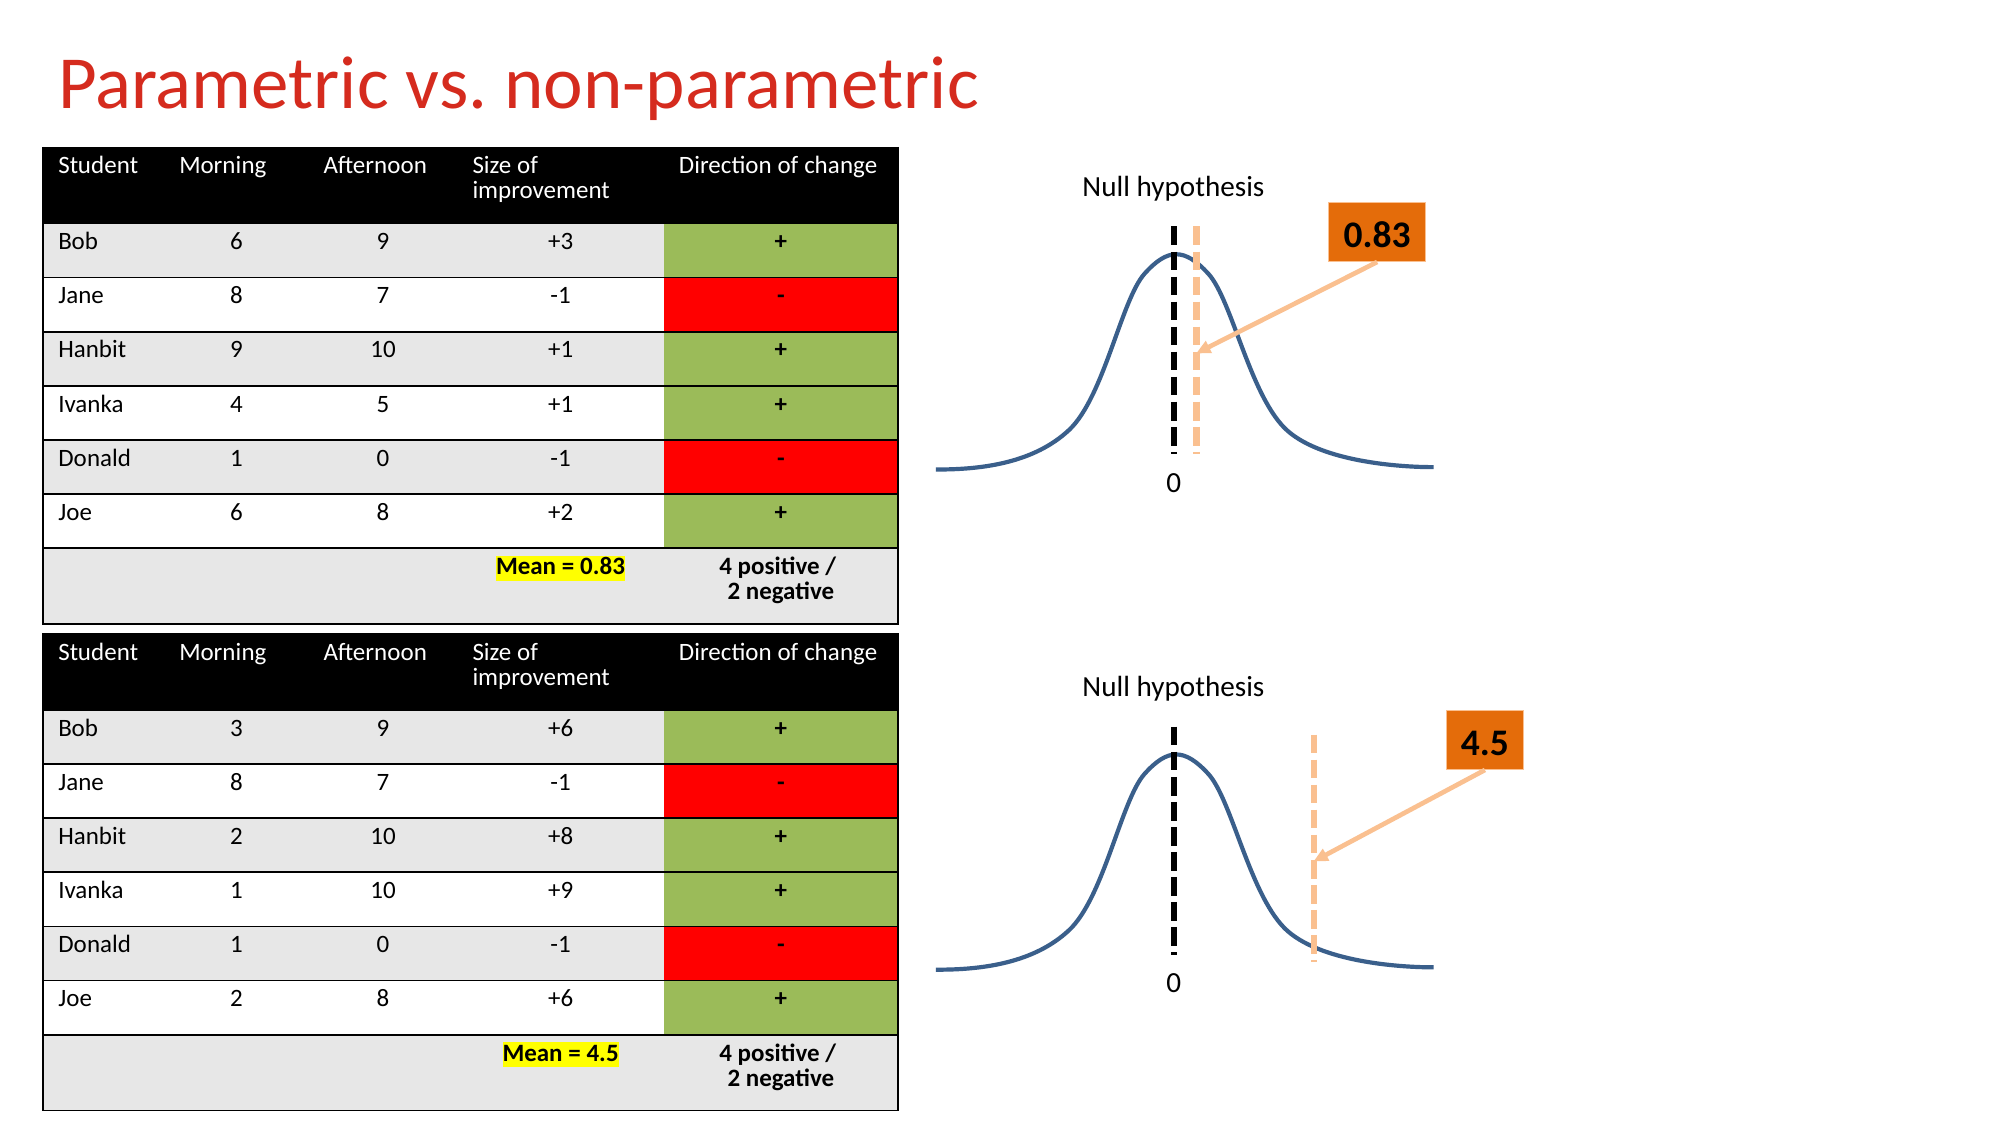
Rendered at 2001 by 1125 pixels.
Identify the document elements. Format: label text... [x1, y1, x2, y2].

table_cell 8 [309, 495, 458, 547]
table_cell - [664, 278, 897, 331]
table_cell 9 [309, 711, 458, 763]
table_cell Jane [44, 278, 164, 331]
text_box [1179, 252, 1192, 455]
table_cell 0 [309, 927, 458, 980]
text_box Null hypothesis [1067, 660, 1280, 710]
table_cell 5 [309, 387, 458, 439]
table_cell 8 [164, 278, 309, 331]
text_box 0 [1151, 956, 1196, 1006]
table_cell Mean = 0.83 [458, 549, 664, 623]
table_cell - [664, 927, 897, 980]
table_header Student [44, 635, 164, 709]
table_header Afternoon [309, 149, 458, 223]
table_cell Donald [44, 927, 164, 980]
table_cell [309, 1036, 458, 1110]
table_cell +2 [458, 495, 664, 547]
table_cell Jane [44, 765, 164, 817]
table_cell -1 [458, 927, 664, 980]
table_cell [309, 549, 458, 623]
table_cell Hanbit [44, 819, 164, 871]
table_cell Joe [44, 495, 164, 547]
table_cell Bob [44, 711, 164, 763]
table_header Morning [164, 149, 309, 223]
table_cell + [664, 873, 897, 926]
table_cell - [664, 765, 897, 817]
table_header Size of improvement [458, 635, 664, 709]
table_cell Ivanka [44, 387, 164, 439]
table_cell [164, 549, 309, 623]
table_cell 1 [164, 873, 309, 926]
table_cell +8 [458, 819, 664, 871]
table_header Morning [164, 635, 309, 709]
table_cell 2 [164, 819, 309, 871]
table_cell [164, 1036, 309, 1110]
table_cell [44, 549, 164, 623]
table_cell + [664, 819, 897, 871]
table_cell 2 [164, 981, 309, 1034]
table_cell + [664, 495, 897, 547]
text_box 4.5 [1446, 710, 1524, 770]
table_cell Donald [44, 441, 164, 493]
table_cell 4 positive / 2 negative [664, 549, 897, 623]
table_cell 6 [164, 224, 309, 277]
table_cell 8 [309, 981, 458, 1034]
text_box [935, 753, 1170, 972]
table_cell Mean = 4.5 [458, 1036, 664, 1110]
text_box Null hypothesis [1067, 159, 1280, 210]
table_cell +1 [458, 387, 664, 439]
table_cell +6 [458, 711, 664, 763]
table_cell 3 [164, 711, 309, 763]
table_cell 7 [309, 278, 458, 331]
table_header Size of improvement [458, 149, 664, 223]
table_cell 4 positive / 2 negative [664, 1036, 897, 1110]
table_cell -1 [458, 441, 664, 493]
text_box [935, 253, 1169, 472]
table_cell 1 [164, 441, 309, 493]
title Parametric vs. non-parametric [43, 43, 1508, 138]
table_cell [44, 1036, 164, 1110]
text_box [1196, 262, 1378, 354]
table_cell +9 [458, 873, 664, 926]
table_cell - [664, 441, 897, 493]
table_cell Bob [44, 224, 164, 277]
table_cell + [664, 387, 897, 439]
text_box 0.83 [1328, 202, 1426, 262]
table_header Student [44, 149, 164, 223]
table_cell + [664, 711, 897, 763]
table_cell 6 [164, 495, 309, 547]
text_box [1179, 752, 1434, 970]
table_cell + [664, 333, 897, 385]
table_cell -1 [458, 278, 664, 331]
table_cell 8 [164, 765, 309, 817]
table_cell 9 [164, 333, 309, 385]
table_header Afternoon [309, 635, 458, 709]
table_cell Ivanka [44, 873, 164, 926]
table_cell 0 [309, 441, 458, 493]
text_box 0 [1151, 455, 1196, 506]
text_box [1196, 362, 1434, 470]
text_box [1313, 770, 1486, 862]
table_header Direction of change [664, 149, 897, 223]
table_cell Hanbit [44, 333, 164, 385]
table_cell Joe [44, 981, 164, 1034]
table_cell 7 [309, 765, 458, 817]
table_cell +6 [458, 981, 664, 1034]
table_cell + [664, 981, 897, 1034]
table_cell +1 [458, 333, 664, 385]
table_cell +3 [458, 224, 664, 277]
table_cell 10 [309, 819, 458, 871]
table_cell 1 [164, 927, 309, 980]
table_cell -1 [458, 765, 664, 817]
table_cell 10 [309, 873, 458, 926]
table_cell 4 [164, 387, 309, 439]
table_cell + [664, 224, 897, 277]
table_cell 9 [309, 224, 458, 277]
table_cell 10 [309, 333, 458, 385]
table_header Direction of change [664, 635, 897, 709]
